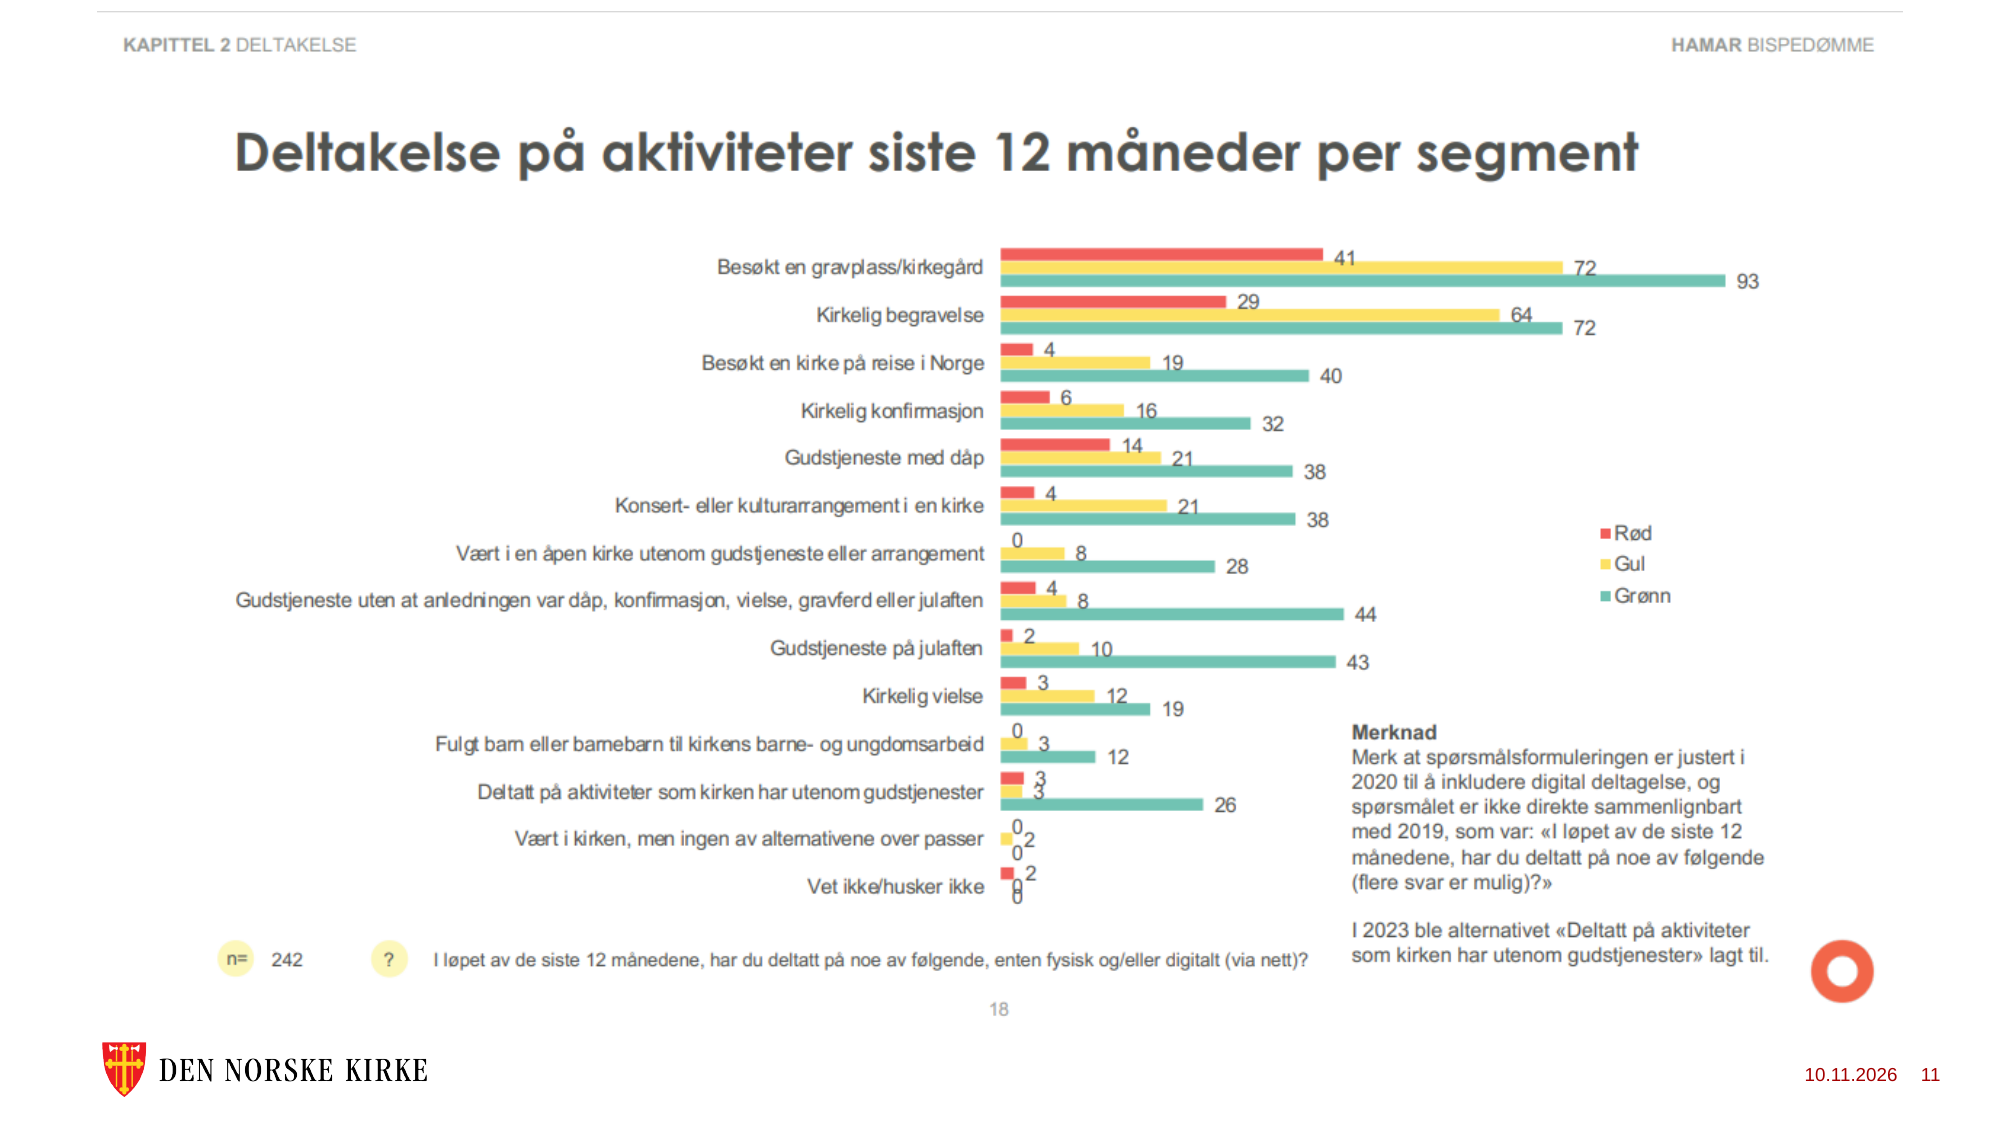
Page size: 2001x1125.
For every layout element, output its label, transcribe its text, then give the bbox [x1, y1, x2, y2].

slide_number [1719, 1056, 1898, 1091]
picture [102, 1042, 427, 1097]
picture [97, 11, 1903, 1032]
slide_number 11 [1920, 1056, 1978, 1091]
